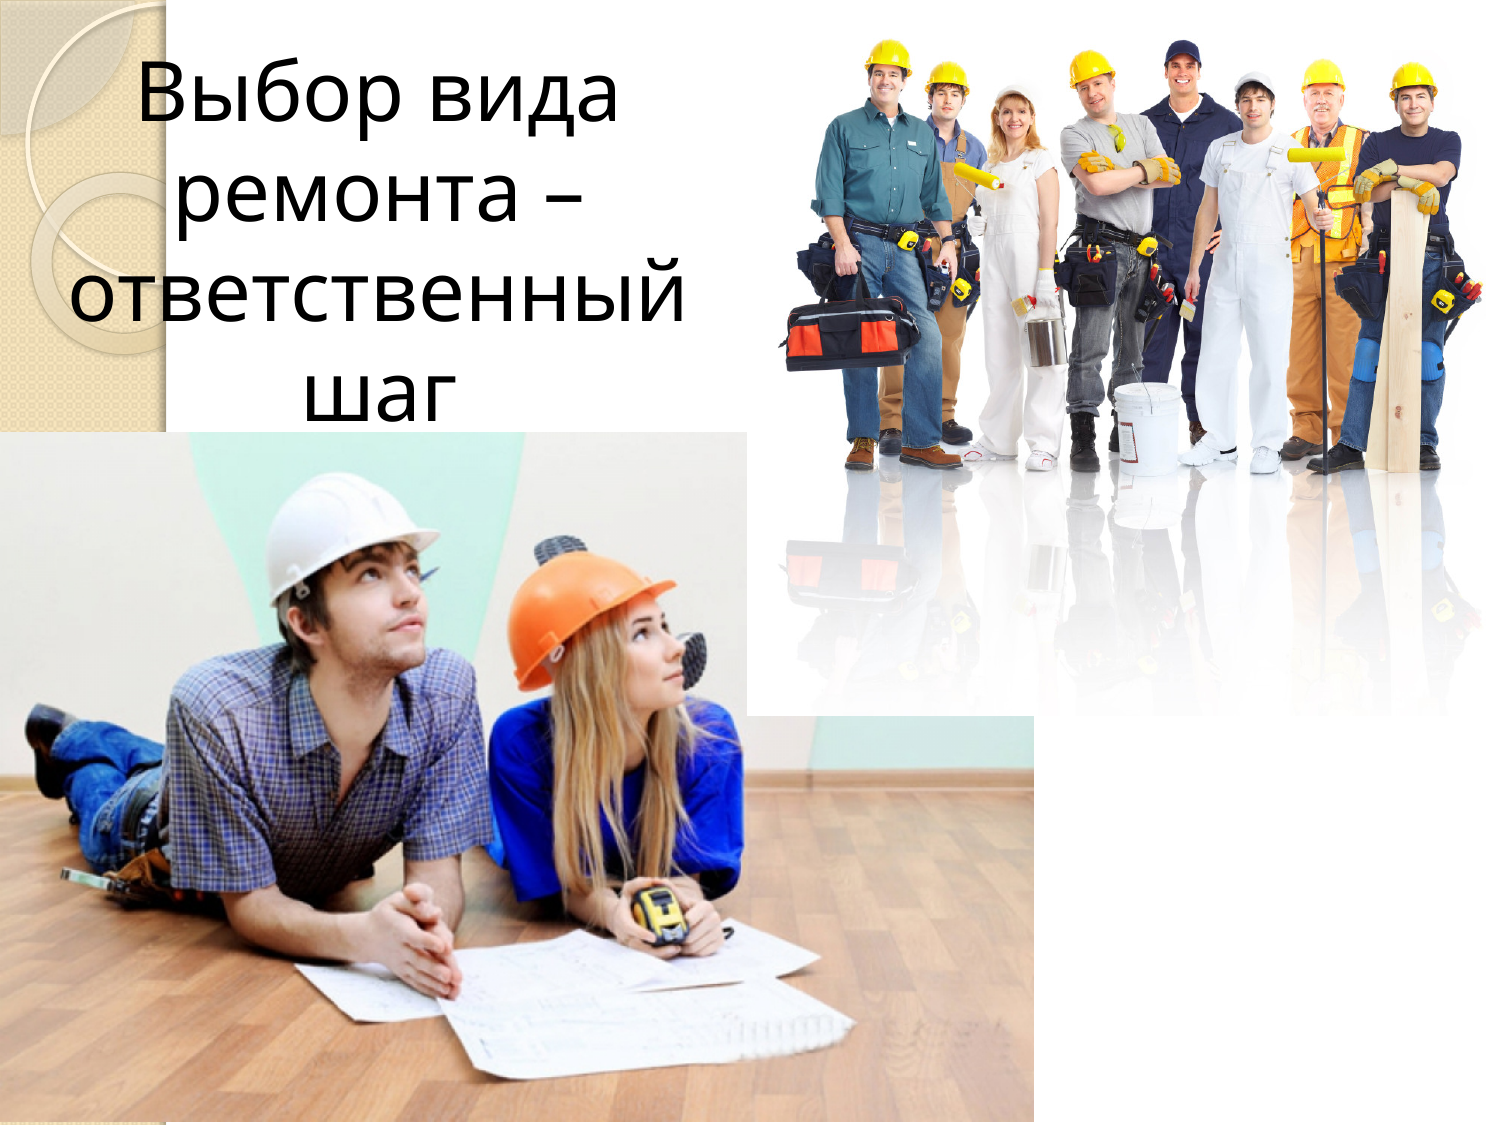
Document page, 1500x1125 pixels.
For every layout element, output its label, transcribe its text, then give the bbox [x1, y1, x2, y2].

picture [0, 0, 1500, 1122]
list Выбор вида ремонта – ответственный шаг [29, 30, 715, 429]
